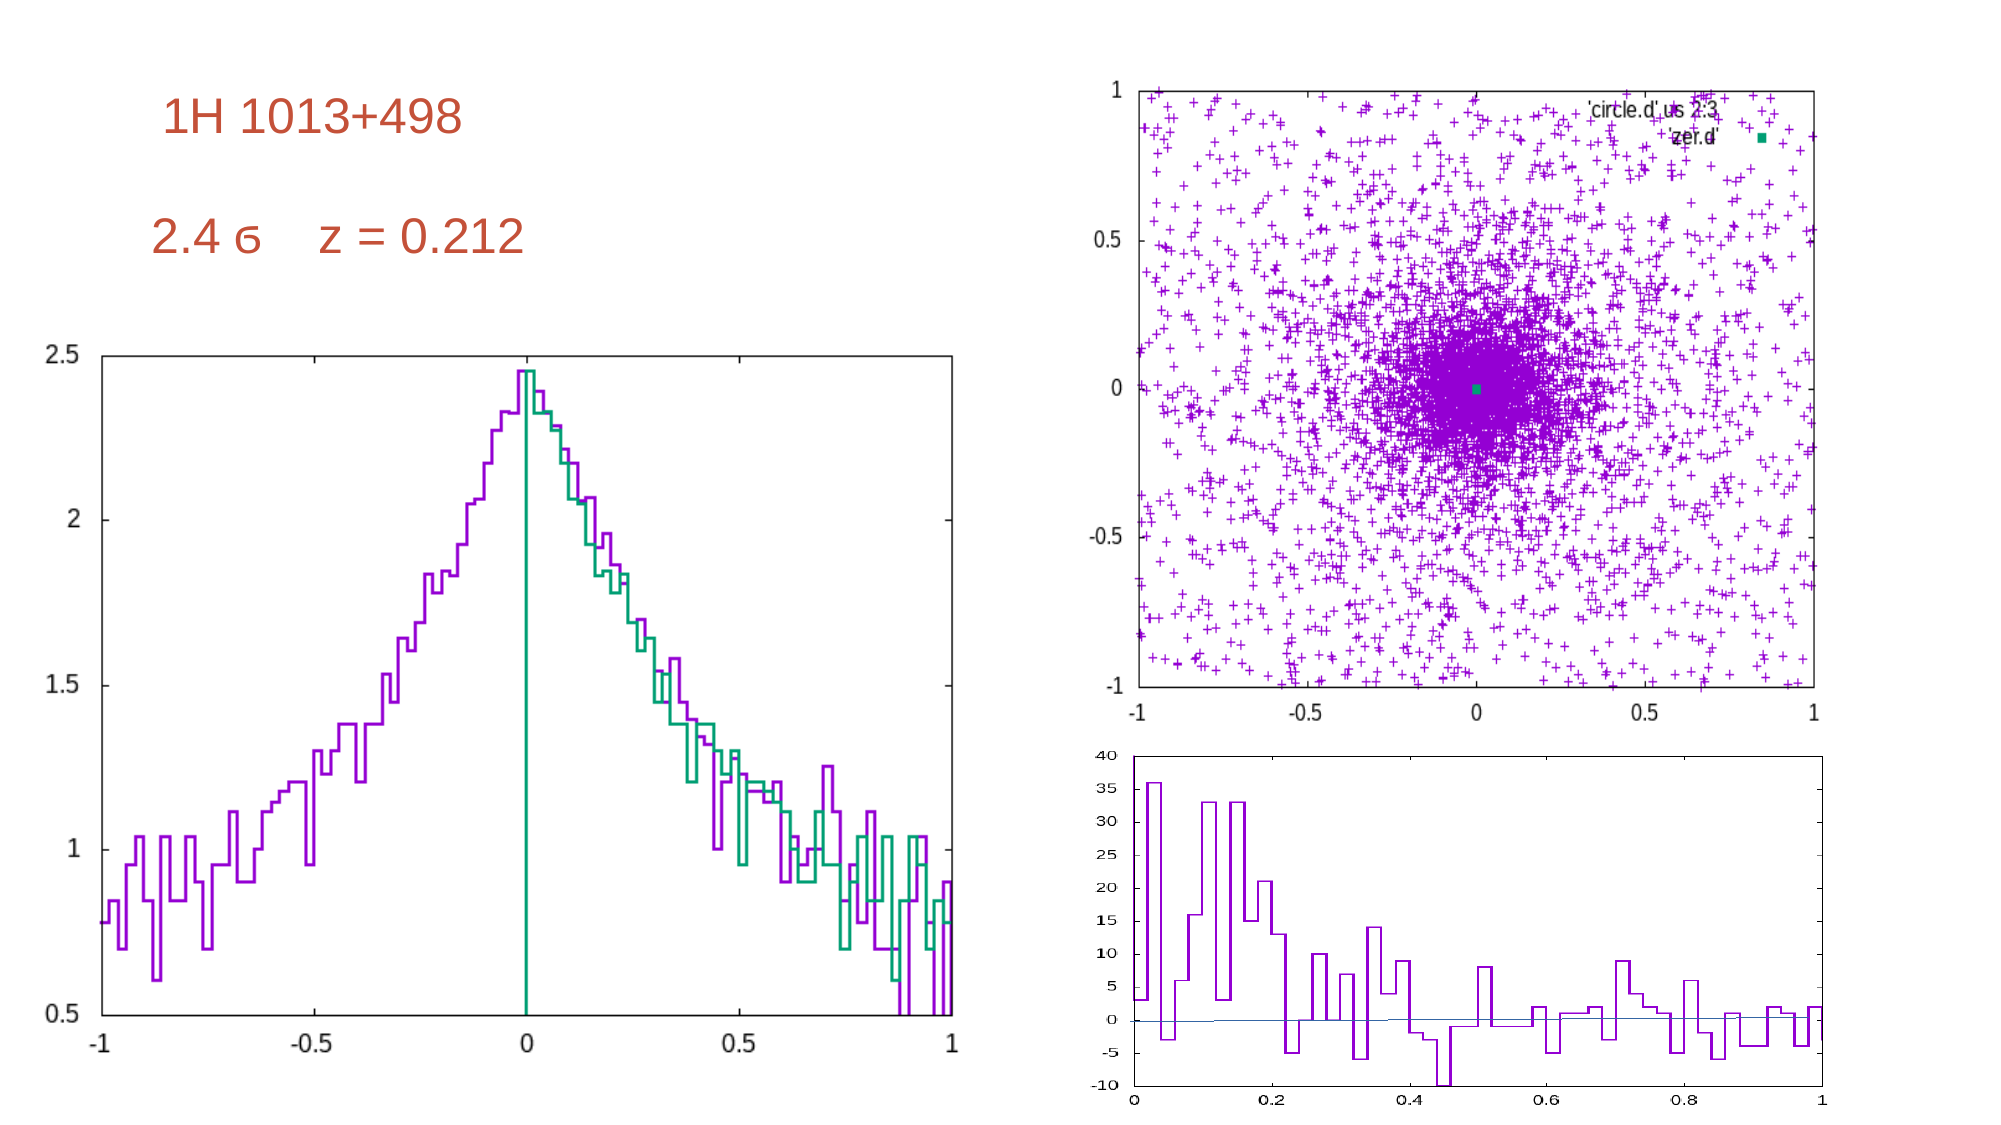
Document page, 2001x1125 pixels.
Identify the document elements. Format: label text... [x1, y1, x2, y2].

text_box 1H 1013+498 2.4 ϭ z = 0.212 [136, 76, 735, 259]
picture [0, 326, 1000, 1077]
picture [1058, 64, 1862, 1116]
